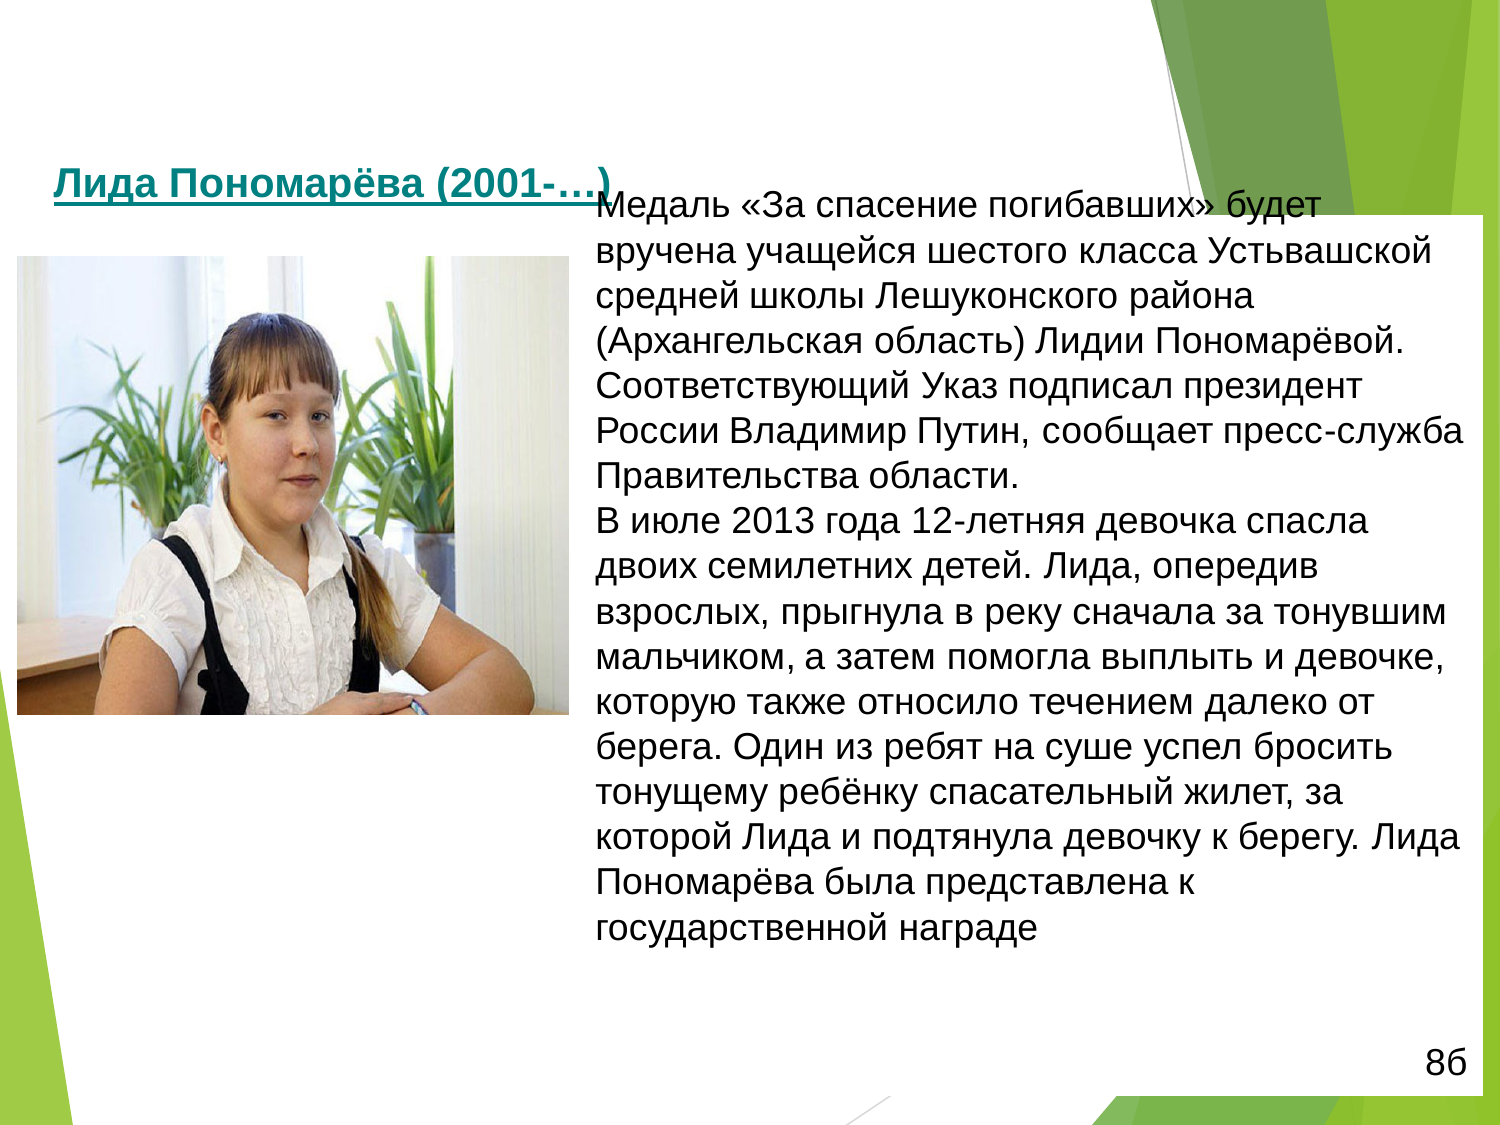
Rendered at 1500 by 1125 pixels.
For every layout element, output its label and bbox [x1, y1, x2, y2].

text_box [0, 0, 1500, 1125]
